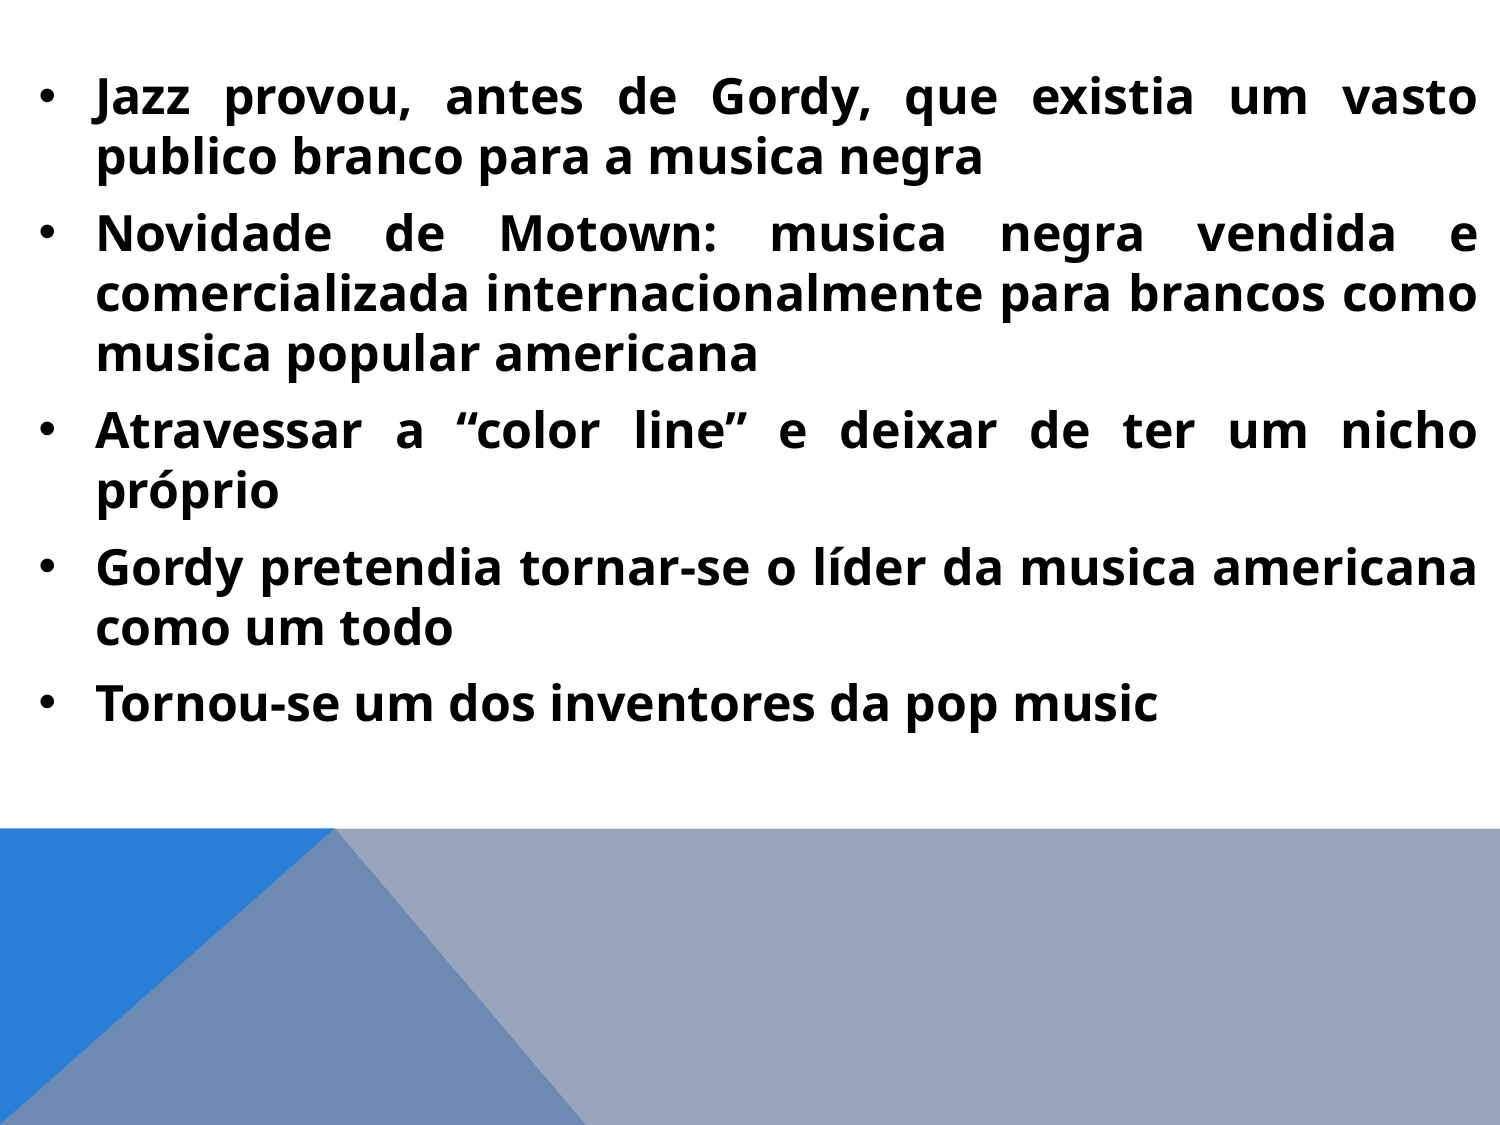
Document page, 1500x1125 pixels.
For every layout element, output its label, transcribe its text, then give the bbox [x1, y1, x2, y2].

list Jazz provou, antes de Gordy, que existia um vasto publico branco para a musica negra Novidade de Motown: musica negra vendida e comercializada internacionalmente para brancos como musica popular americana Atravessar a “color line” e deixar de ter um nicho próprio Gordy pretendia tornar-se o líder da musica americana como um todo Tornou-se um dos inventores da pop music [23, 125, 1495, 728]
